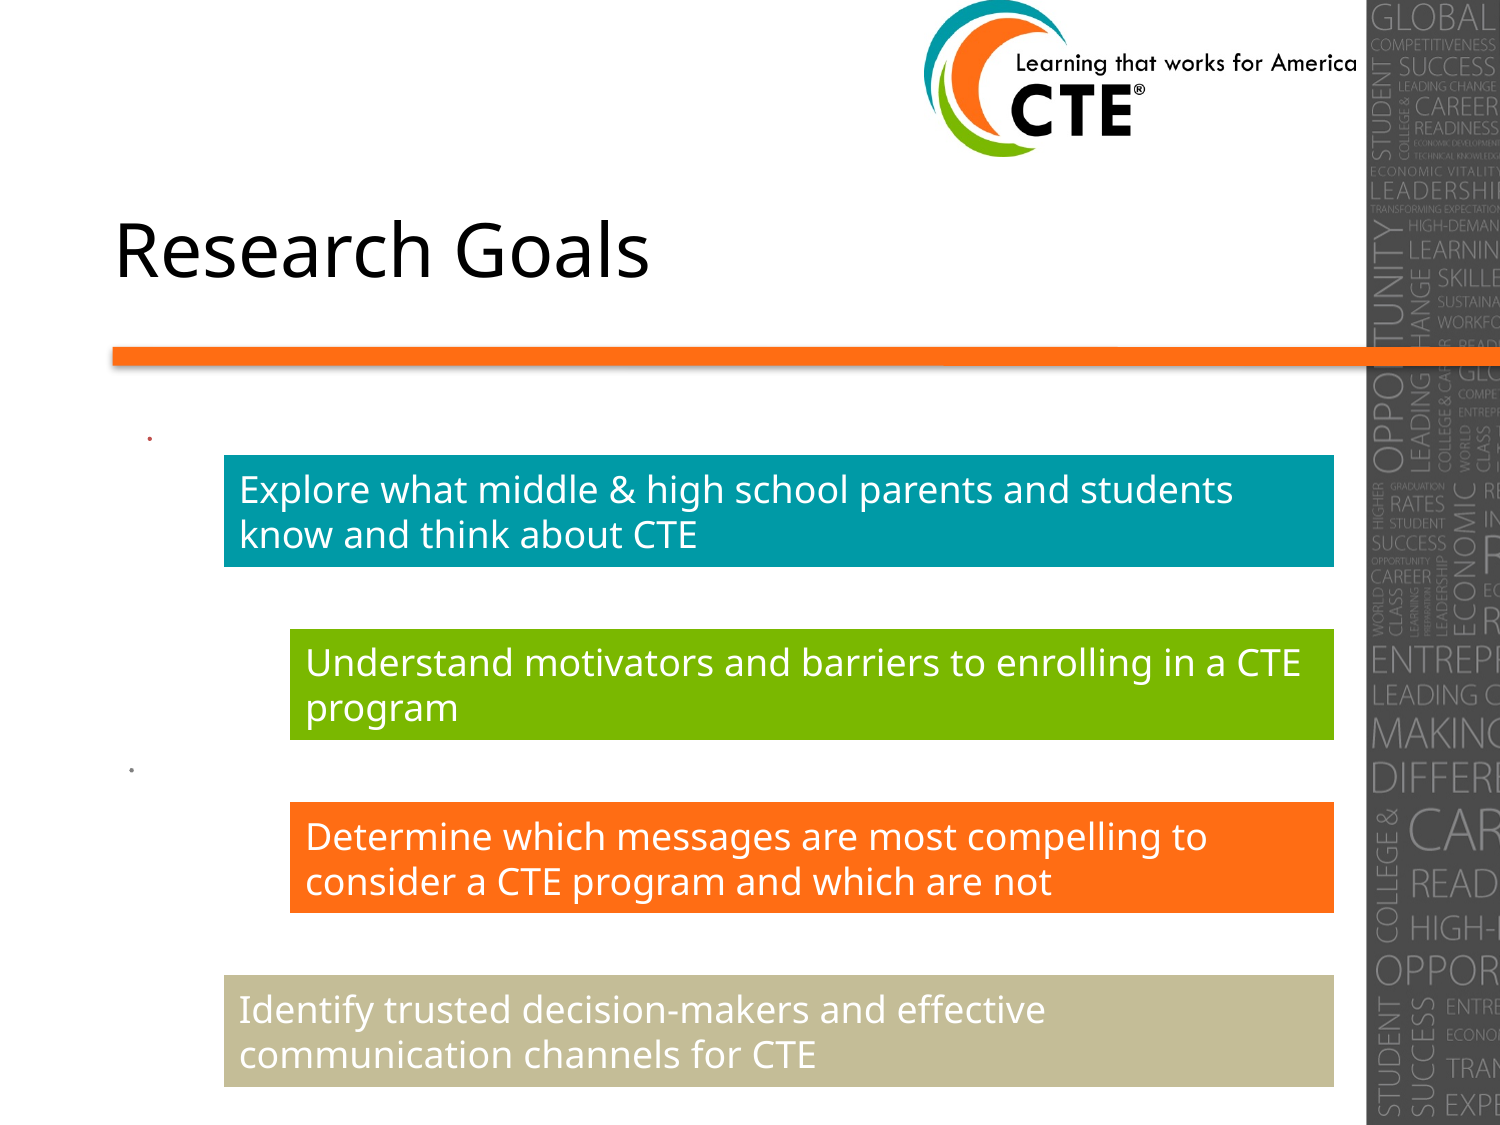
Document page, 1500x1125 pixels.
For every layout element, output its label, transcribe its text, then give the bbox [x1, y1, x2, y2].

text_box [126, 344, 1336, 1097]
picture [0, 0, 1500, 1125]
title Research Goals [98, 157, 1294, 346]
